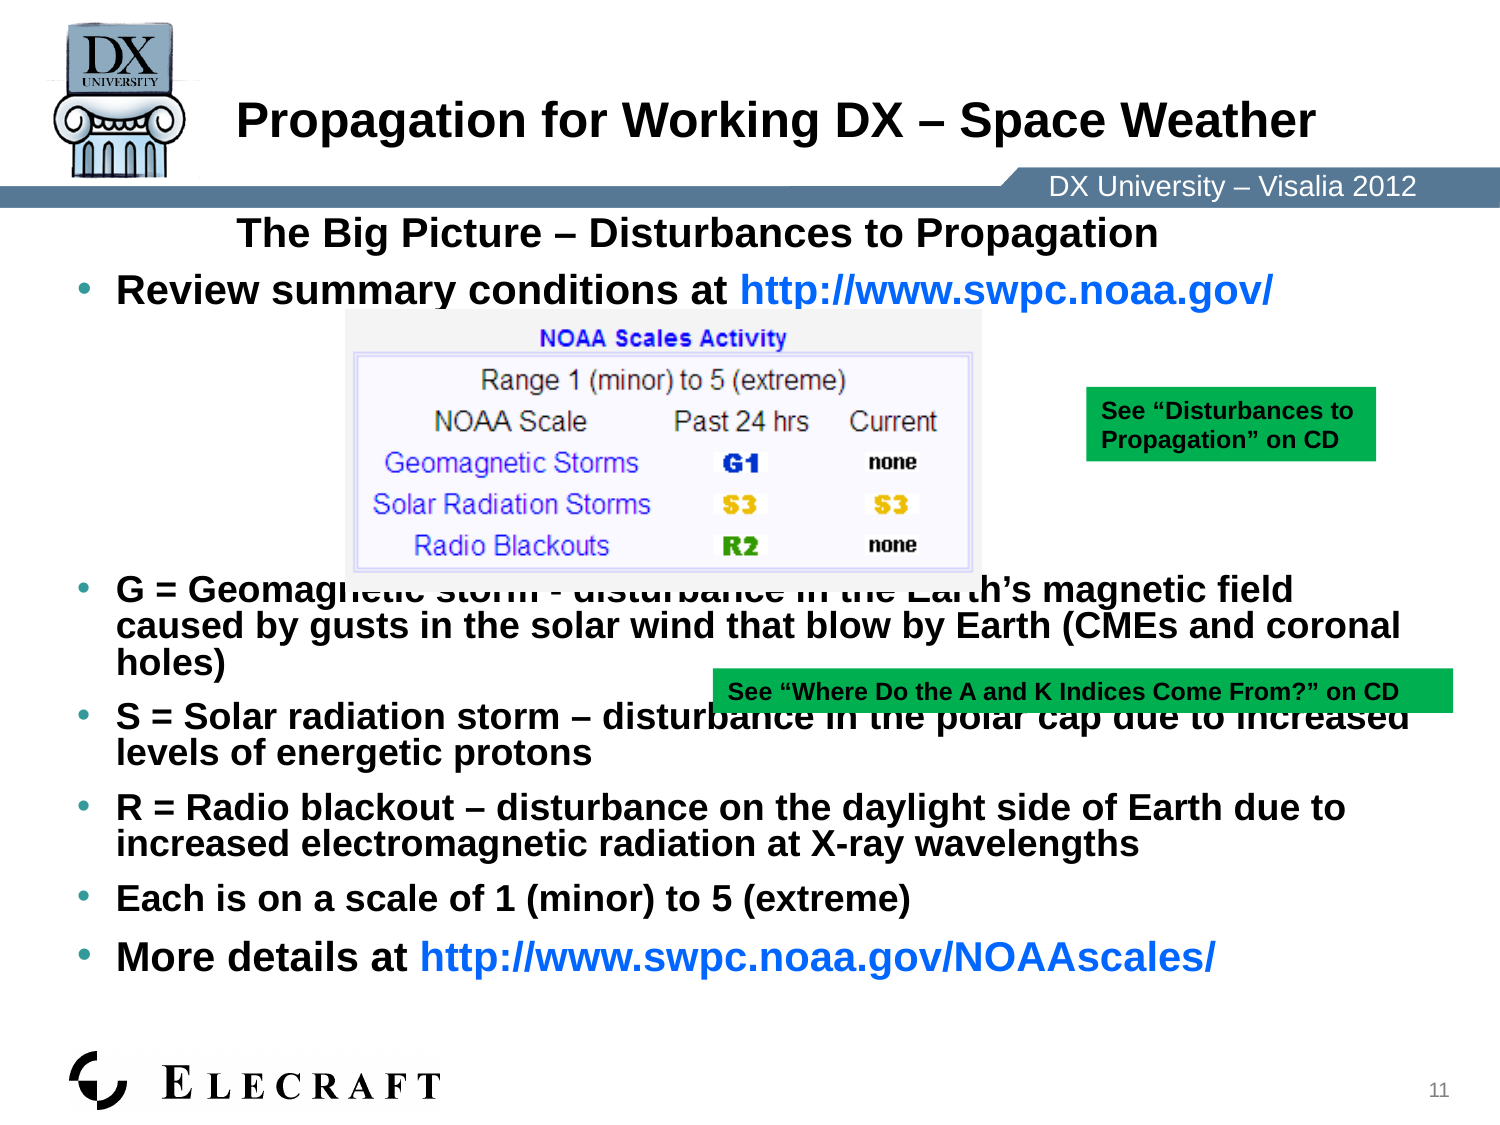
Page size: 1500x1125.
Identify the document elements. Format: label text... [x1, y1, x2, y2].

picture [34, 20, 206, 183]
text_box See “Disturbances to Propagation” on CD [1086, 386, 1377, 462]
picture [69, 1051, 440, 1110]
text_box Review summary conditions at http://www.swpc.noaa.gov/ G = Geomagnetic storm - disturbance in the Earth’s magnetic field caused by gusts in the solar wind that blow by Earth (CMEs and coronal holes) S = Solar radiation storm – disturbance in the polar cap due to increased levels of energetic protons R = Radio blackout – disturbance on the daylight side of Earth due to increased electromagnetic radiation at X-ray wavelengths Each is on a scale of 1 (minor) to 5 (extreme) More details at http://www.swpc.noaa.gov/NOAAscales/ [62, 265, 1438, 1042]
text_box The Big Picture – Disturbances to Propagation [221, 198, 1181, 263]
picture [344, 309, 982, 592]
text_box See “Where Do the A and K Indices Come From?” on CD [712, 668, 1454, 713]
title Propagation for Working DX – Space Weather [222, 32, 1343, 156]
